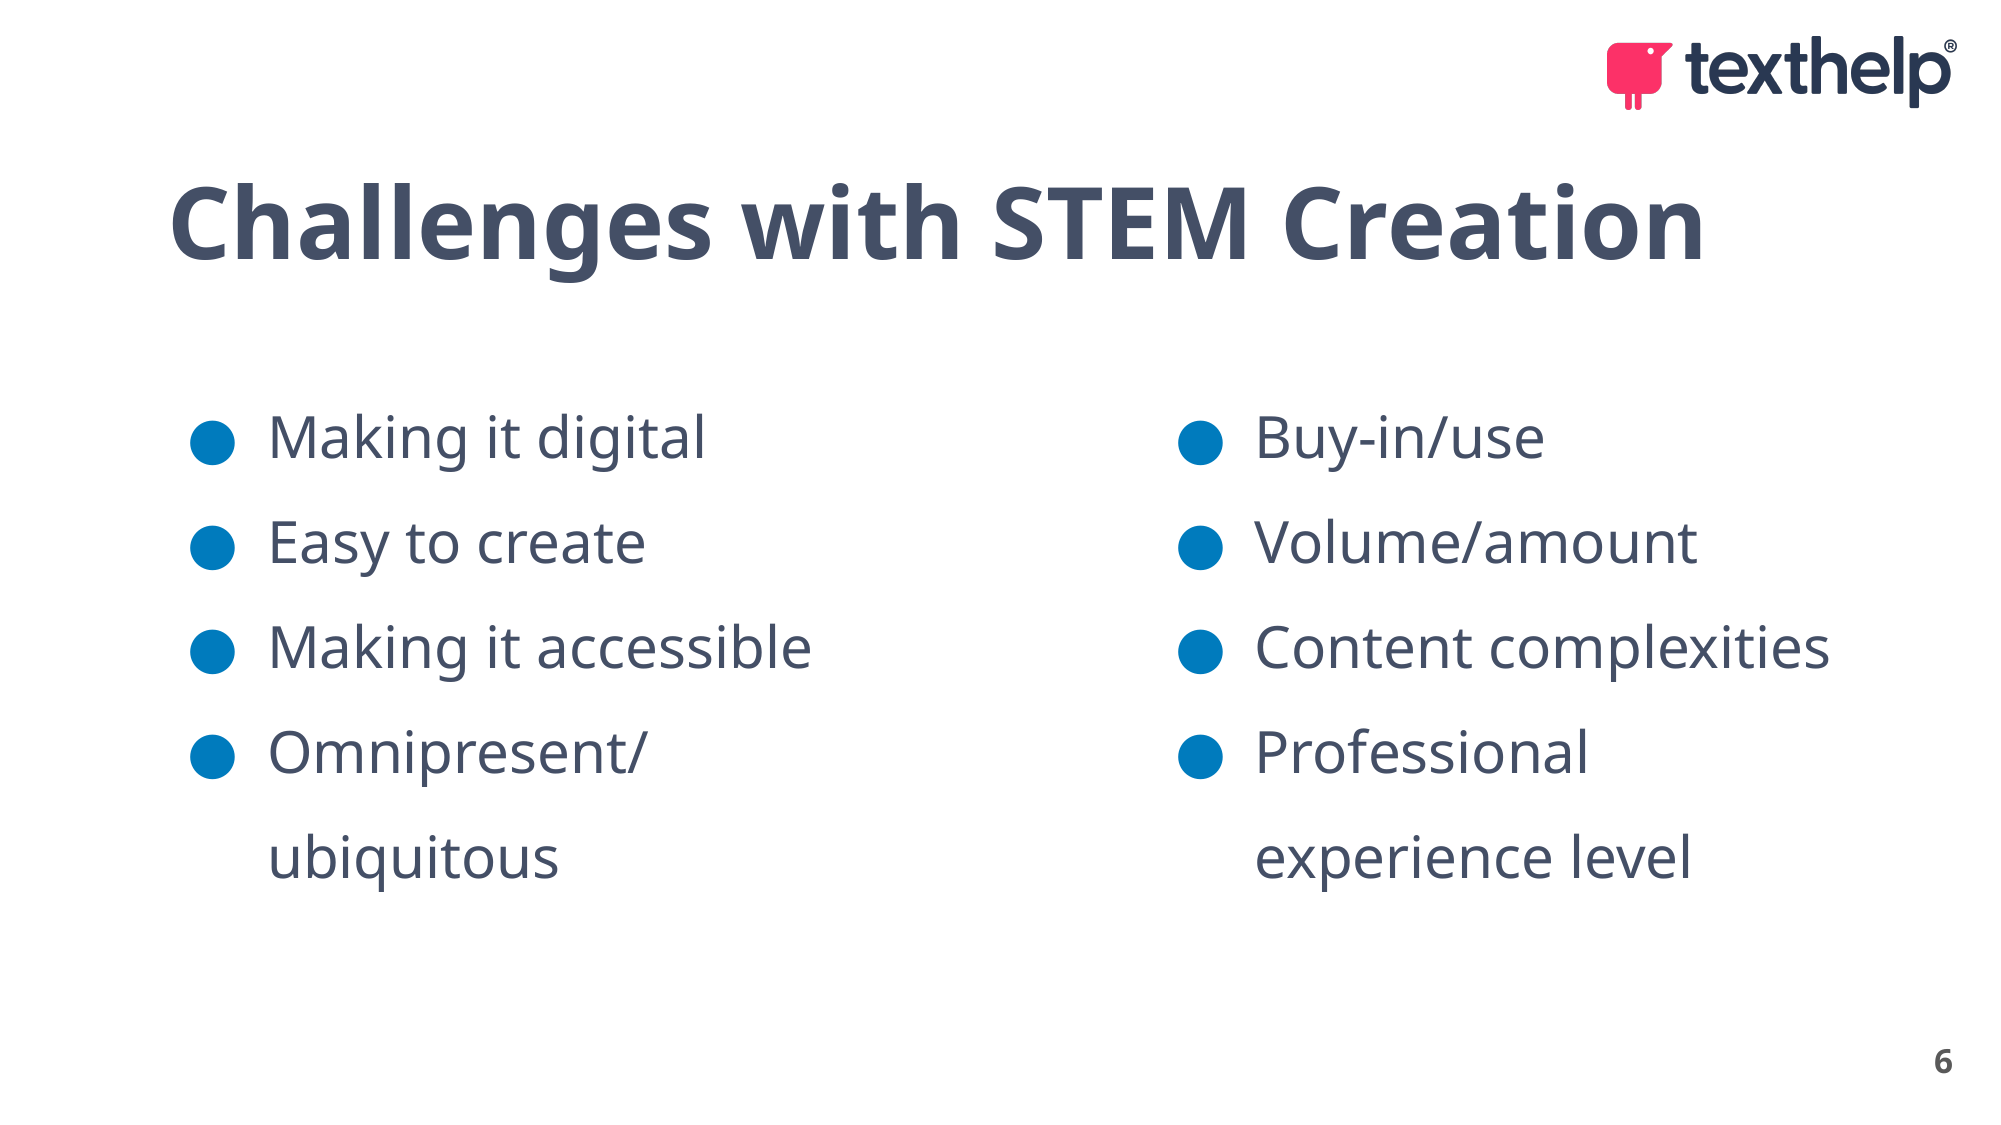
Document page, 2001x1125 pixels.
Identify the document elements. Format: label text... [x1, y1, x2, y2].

text_box Buy-in/use Volume/amount Content complexities Professional experience level [1134, 345, 1901, 858]
text_box Making it digital Easy to create Making it accessible Omnipresent/ ubiquitous [147, 345, 914, 858]
slide_number 6 [1853, 1019, 1974, 1106]
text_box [1559, 6, 1997, 148]
title Challenges with STEM Creation [147, 139, 1948, 362]
